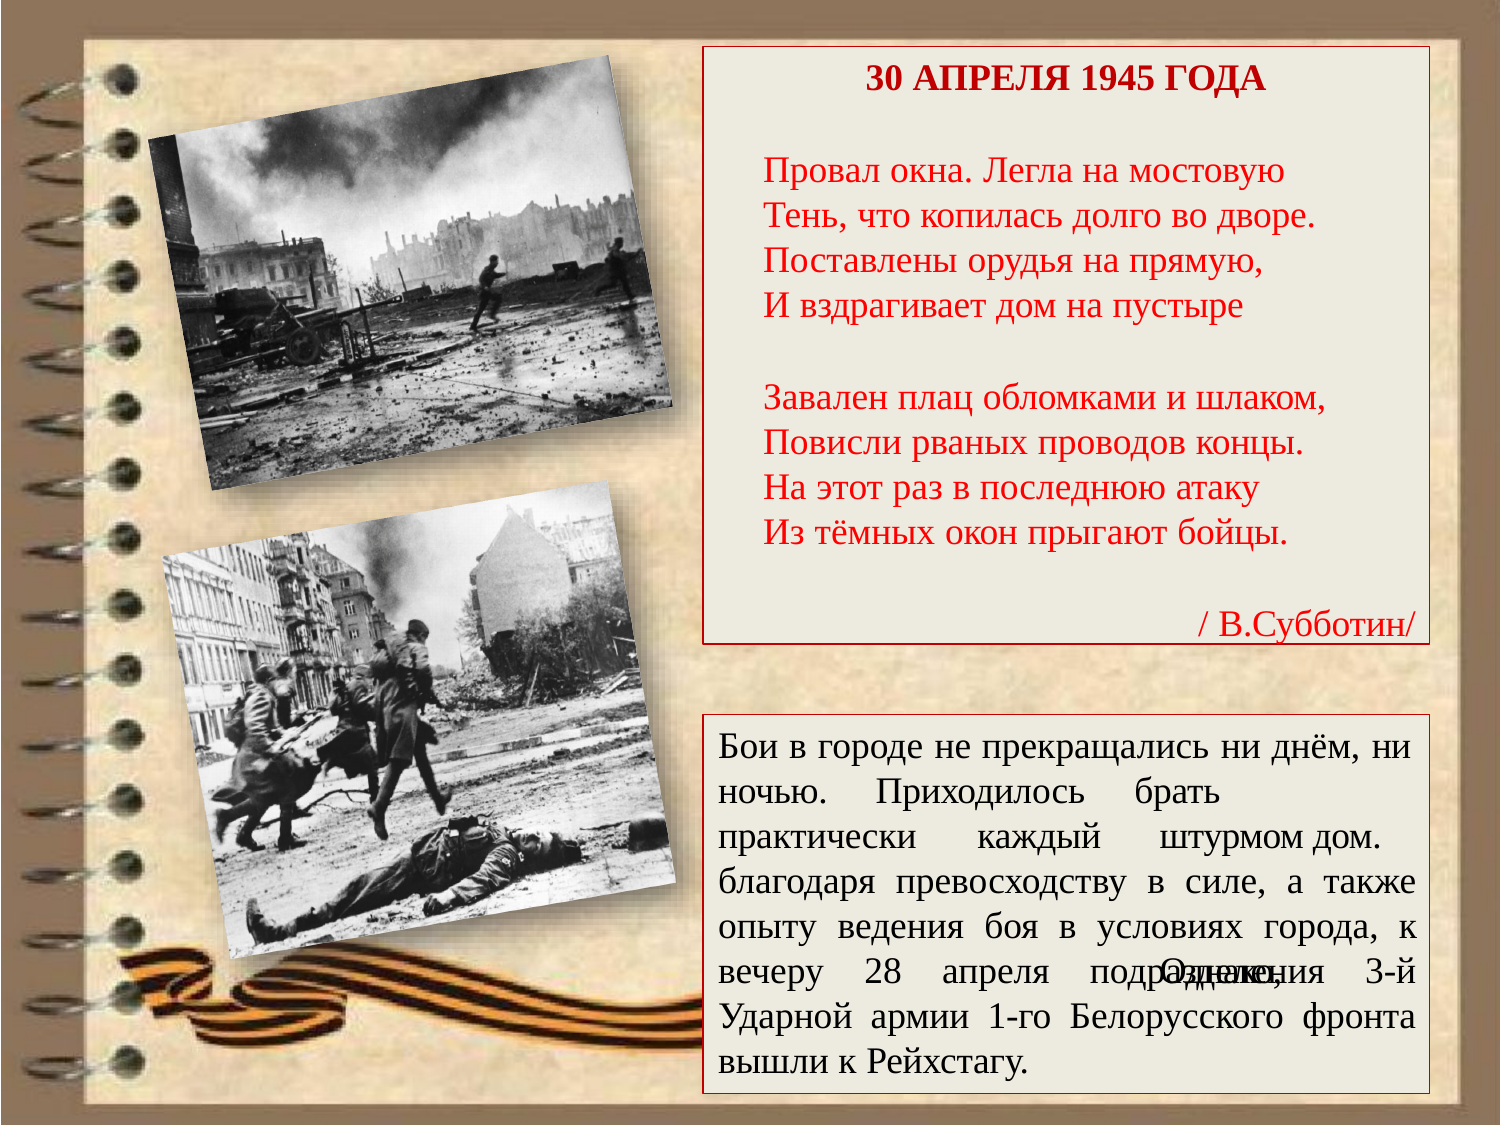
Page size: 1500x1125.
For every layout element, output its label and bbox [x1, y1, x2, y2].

text_box [0, 0, 1500, 1125]
